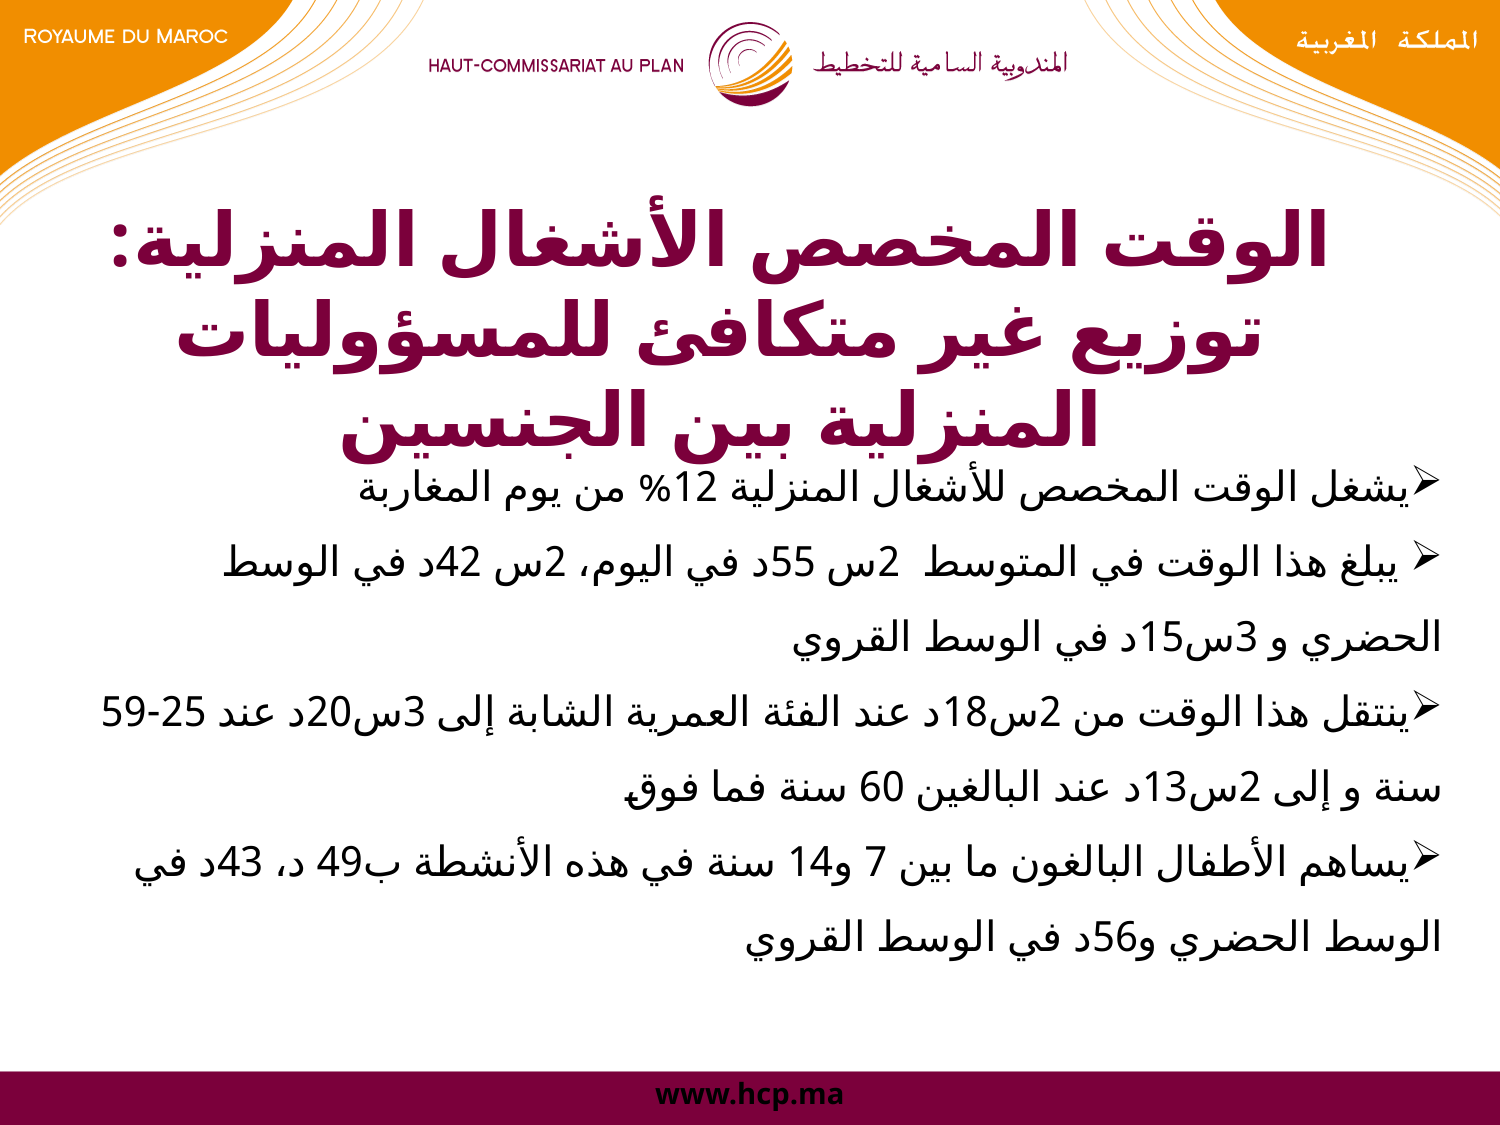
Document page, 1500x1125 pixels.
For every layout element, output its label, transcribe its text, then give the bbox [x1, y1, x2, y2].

text_box الوقت المخصص الأشغال المنزلية: توزيع غير متكافئ للمسؤوليات المنزلية بين الجنسين [58, 184, 1383, 470]
picture [0, 0, 1500, 1125]
text_box يشغل الوقت المخصص للأشغال المنزلية 12% من يوم المغاربة يبلغ هذا الوقت في المتوسط 2س 55د في اليوم، 2س 42د في الوسط الحضري و 3س15د في الوسط القروي ينتقل هذا الوقت من 2س18د عند الفئة العمرية الشابة إلى 3س20د عند 25-59 سنة و إلى 2س13د عند البالغين 60 سنة فما فوق يساهم الأطفال البالغون ما بين 7 و14 سنة في هذه الأنشطة ب49 د، 43د في الوسط الحضري و56د في الوسط القروي [70, 382, 1459, 1036]
